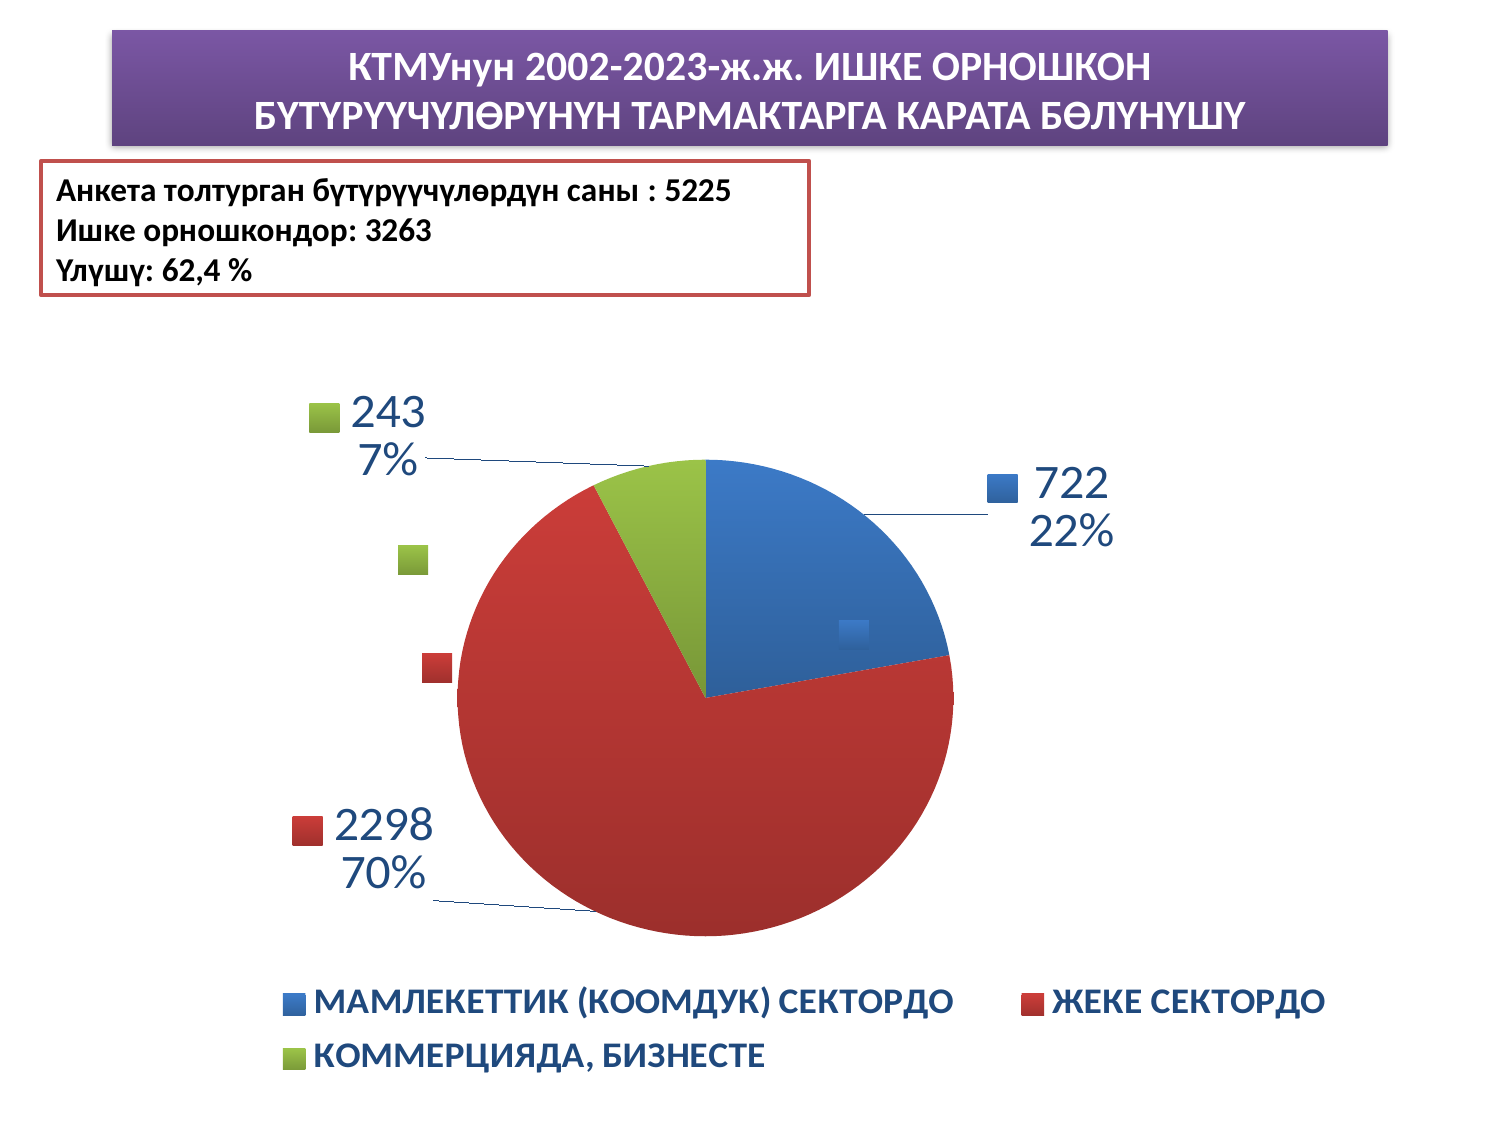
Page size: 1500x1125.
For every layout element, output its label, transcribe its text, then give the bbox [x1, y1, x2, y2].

text_box Анкета толтурган бүтүрүүчүлөрдүн саны : 5225 Ишке орношкондор: 3263 Үлүшү: 62,4 % [39, 159, 811, 297]
text_box КТМУнун 2002-2023-ж.ж. ИШКЕ ОРНОШКОН БҮТҮРҮҮЧҮЛӨРҮНҮН ТАРМАКТАРГА КАРАТА БӨЛҮНҮШҮ [112, 30, 1388, 146]
chart [52, 361, 1424, 1125]
